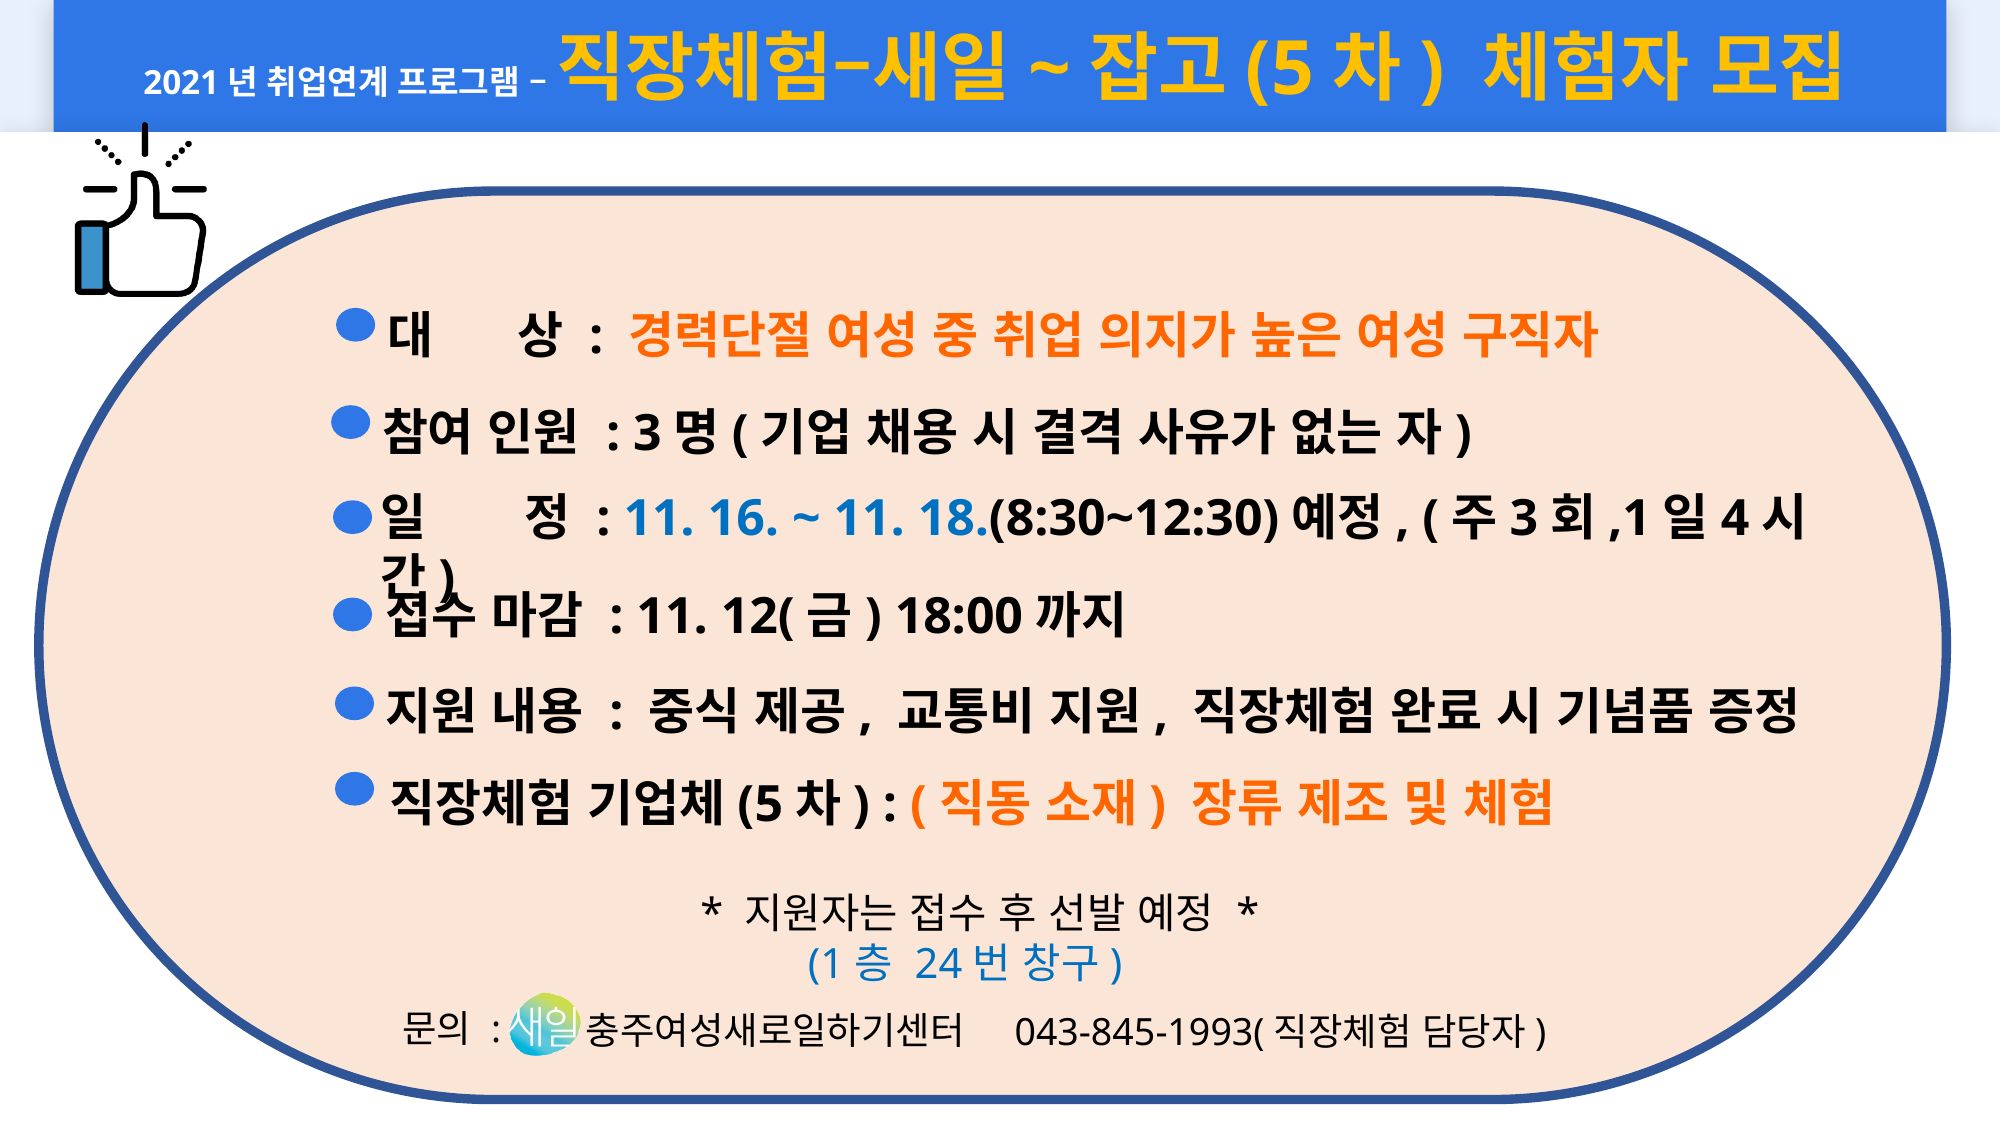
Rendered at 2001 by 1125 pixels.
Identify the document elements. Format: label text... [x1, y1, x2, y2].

text_box [336, 687, 370, 720]
text_box [334, 501, 365, 533]
text_box 대 상 : 경력단절 여성 중 취업 의지가 높은 여성 구직자 [372, 296, 1740, 372]
text_box 일 정 : 11. 16. ~ 11. 18.(8:30~12:30)예정, (주3회,1일4시간) [365, 478, 1889, 614]
picture [53, 122, 228, 297]
text_box [334, 598, 370, 631]
text_box [332, 406, 367, 438]
text_box 지원 내용 : 중식 제공, 교통비 지원, 직장체험 완료 시 기념품 증정 [370, 672, 1937, 748]
text_box 문의 : [387, 997, 510, 1057]
text_box 2021년 취업연계 프로그램 – 직장체험–새일~잡고(5차) 체험자 모집 [52, 0, 1947, 125]
text_box 직장체험 기업체(5차) : (직동 소재) 장류 제조 및 체험 [374, 764, 1758, 840]
text_box 충주여성새로일하기센터 [570, 999, 1018, 1060]
text_box [337, 308, 372, 341]
text_box [0, 131, 2000, 1125]
text_box [37, 190, 1948, 1101]
text_box 접수 마감 : 11. 12(금) 18:00까지 [370, 575, 1545, 651]
picture [509, 992, 581, 1056]
text_box [336, 772, 374, 805]
text_box * 지원자는 접수 후 선발 예정 * (1층 24번 창구) [685, 879, 1325, 995]
text_box 043-845-1993(직장체험 담당자) [999, 1000, 1568, 1061]
text_box 참여 인원 : 3명(기업 채용 시 결격 사유가 없는 자) [367, 393, 1799, 469]
